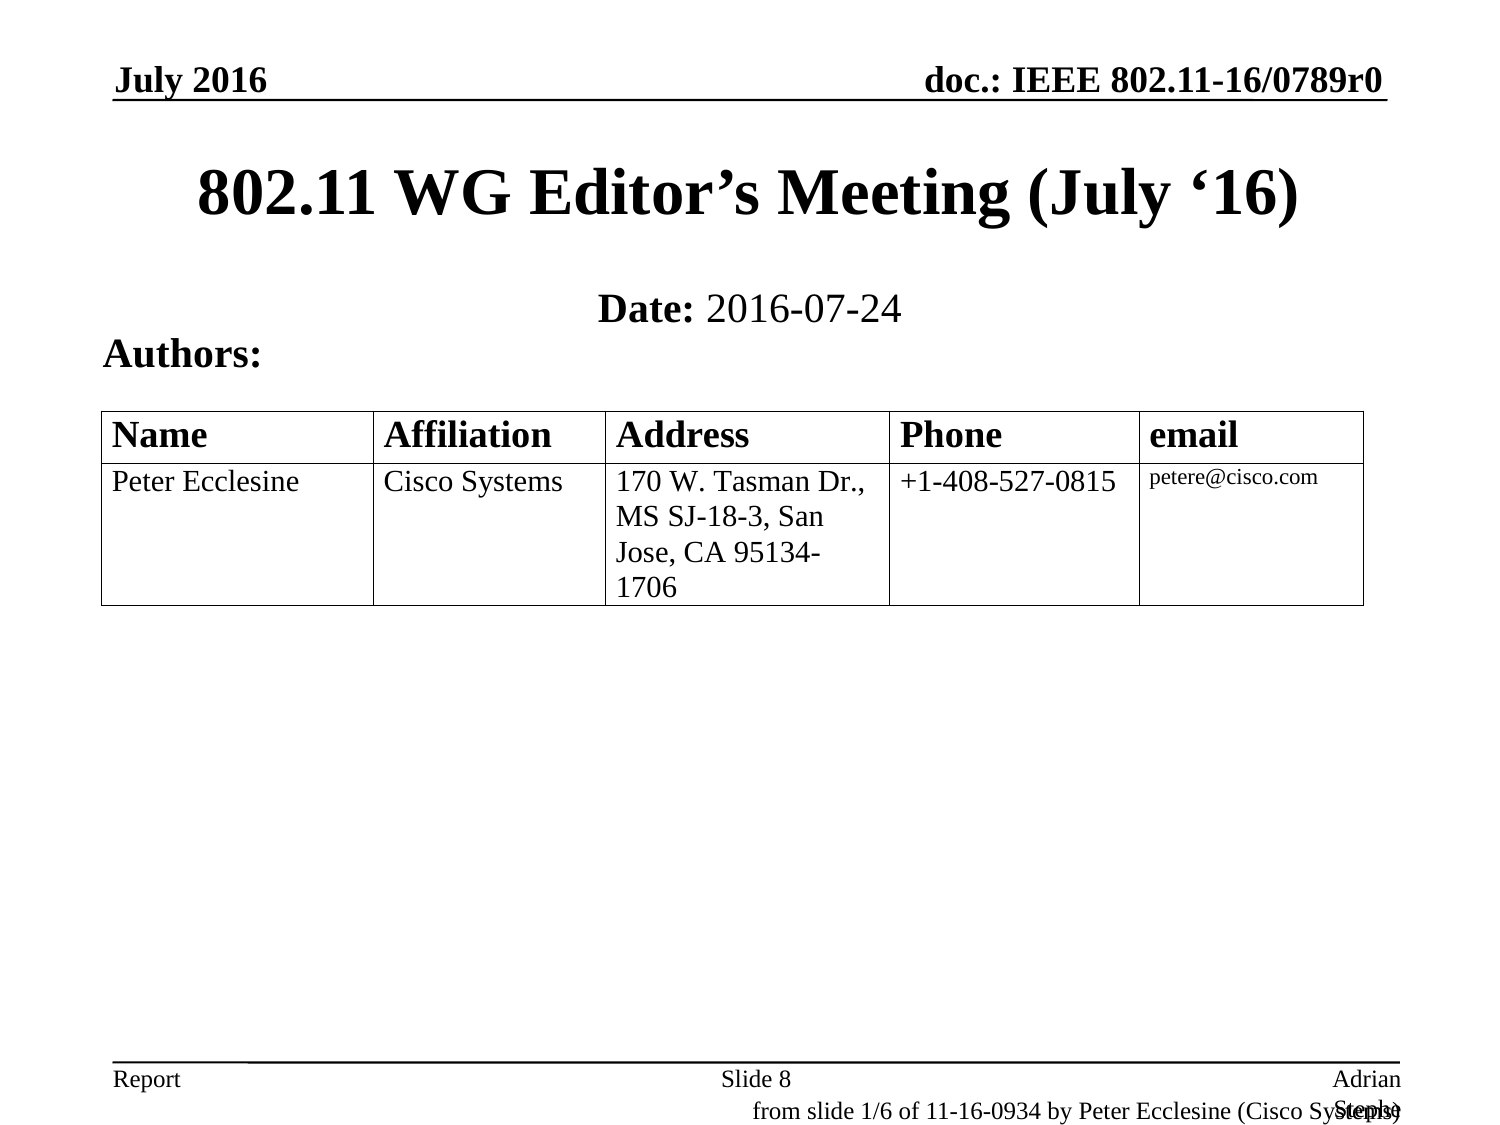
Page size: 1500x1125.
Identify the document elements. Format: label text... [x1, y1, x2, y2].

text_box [86, 410, 1384, 834]
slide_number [114, 54, 374, 101]
text_box from slide 1/6 of 11-16-0934 by Peter Ecclesine (Cisco Systems) [343, 1087, 1417, 1125]
text_box Authors: [87, 318, 325, 381]
footer Adrian Stephens, Intel Corporation [1324, 1061, 1402, 1087]
list Date: 2016-07-24 [112, 279, 1388, 342]
title 802.11 WG Editor’s Meeting (July ‘16) [112, 112, 1388, 263]
slide_number Slide 8 [711, 1061, 801, 1087]
